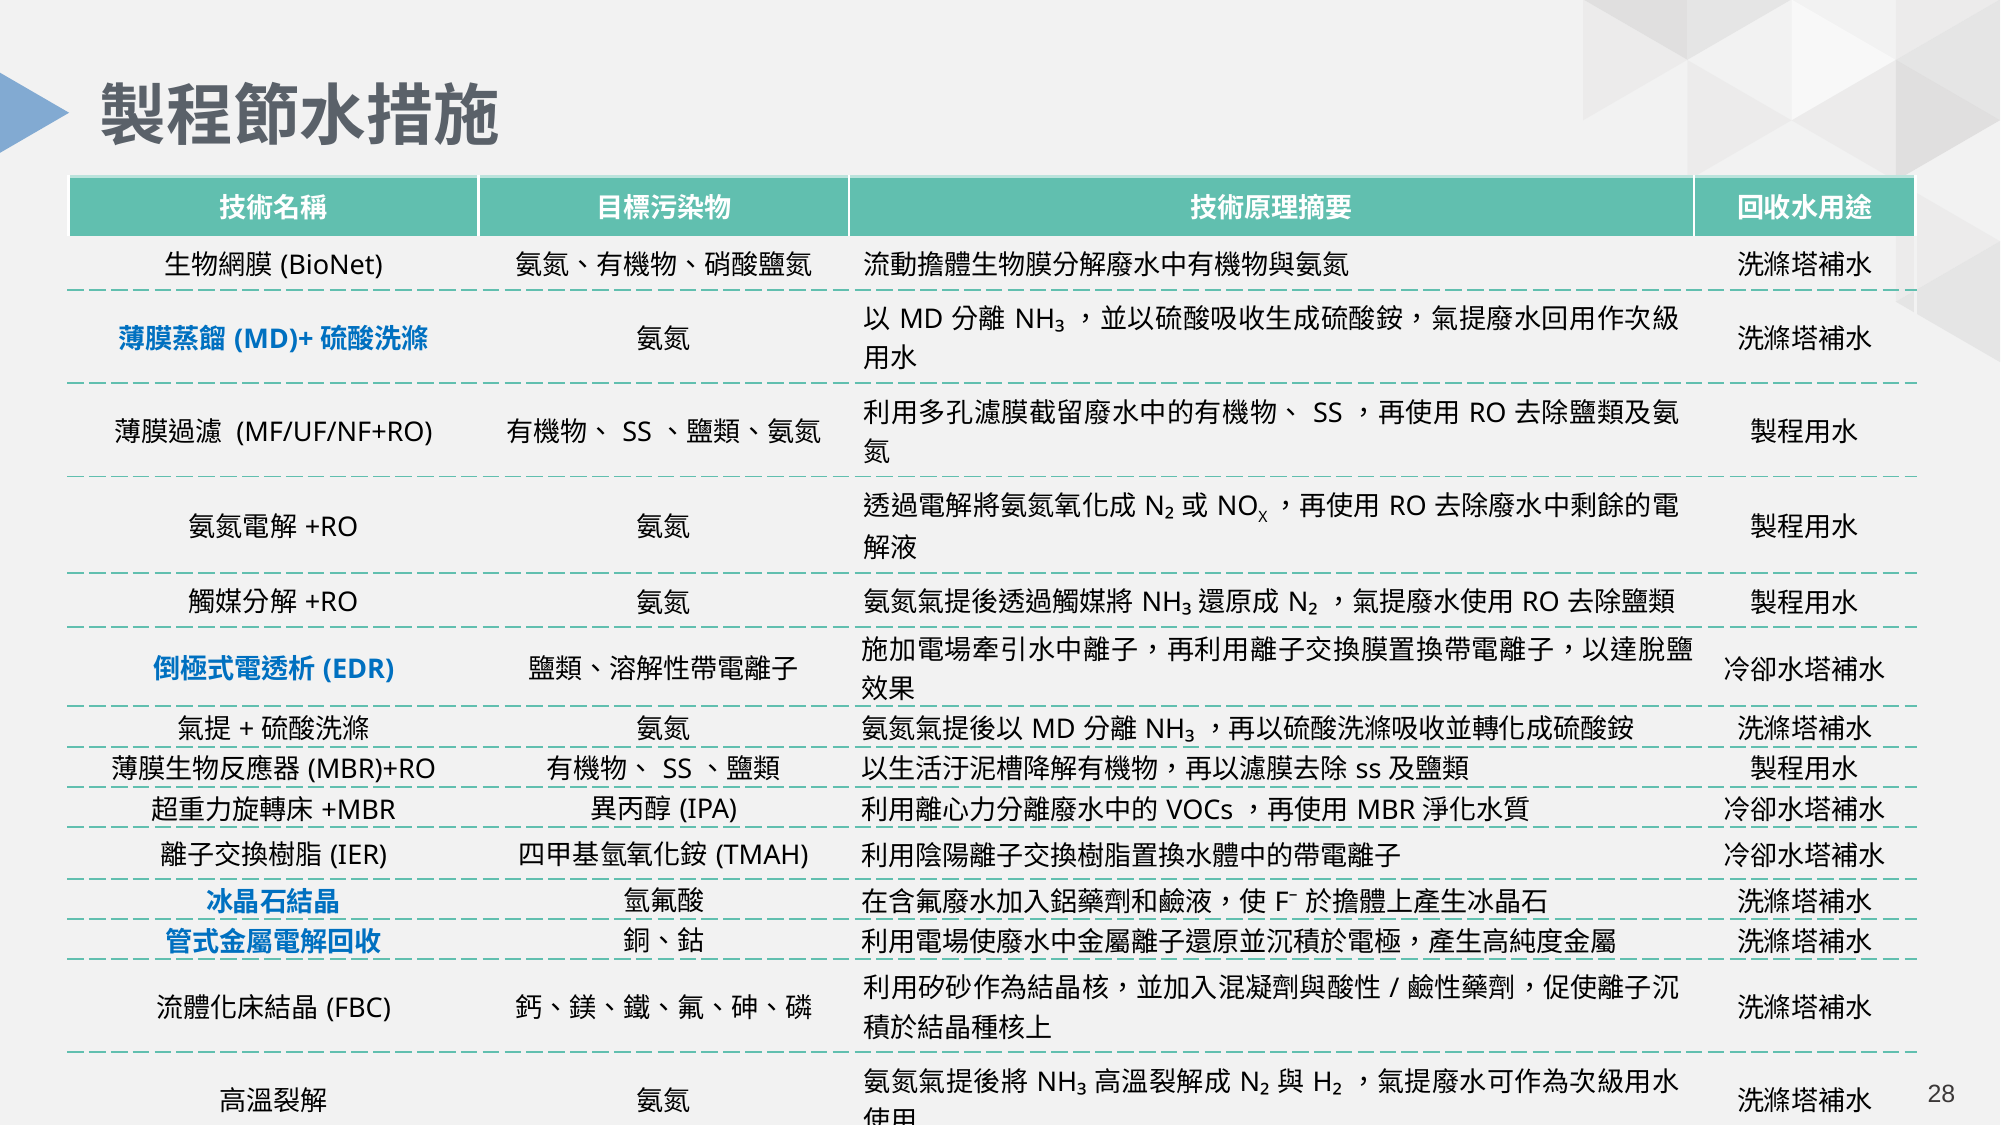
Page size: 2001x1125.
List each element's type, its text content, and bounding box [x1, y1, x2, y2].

table_cell 氨氮 [480, 1052, 848, 1125]
table_cell 四甲基氫氧化銨(TMAH) [480, 827, 848, 879]
table_cell 氨氮氣提後將NH₃高溫裂解成N₂與H₂，氣提廢水可作為次級用水使用 [850, 1052, 1693, 1125]
table_cell 製程用水 [1695, 383, 1914, 476]
table_cell 氨氮 [480, 706, 848, 747]
text_box 27 [1917, 1062, 1981, 1122]
table_cell 氨氮 [480, 573, 848, 627]
table_cell 施加電場牽引水中離子，再利用離子交換膜置換帶電離子，以達脫鹽效果 [850, 627, 1693, 706]
table_cell 有機物、SS、鹽類 [480, 747, 848, 787]
table_cell 流動擔體生物膜分解廢水中有機物與氨氮 [850, 236, 1693, 290]
table_cell 管式金屬電解回收 [70, 919, 477, 959]
table_cell 利用電場使廢水中金屬離子還原並沉積於電極，產生高純度金屬 [850, 919, 1693, 959]
table_cell 洗滌塔補水 [1695, 706, 1914, 747]
table_cell 透過電解將氨氮氧化成N₂或NOX，再使用RO去除廢水中剩餘的電解液 [850, 476, 1693, 573]
table_cell 利用多孔濾膜截留廢水中的有機物、SS，再使用RO去除鹽類及氨氮 [850, 383, 1693, 476]
table_cell 冷卻水塔補水 [1695, 787, 1914, 827]
table_cell 洗滌塔補水 [1695, 959, 1914, 1052]
table_cell 鹽類、溶解性帶電離子 [480, 627, 848, 706]
table_cell 生物網膜(BioNet) [70, 236, 477, 290]
table_cell 氨氮 [480, 476, 848, 573]
table_cell 冰晶石結晶 [70, 879, 477, 919]
table_cell 鈣、鎂、鐵、氟、砷、磷 [480, 959, 848, 1052]
table_cell 以生活汙泥槽降解有機物，再以濾膜去除ss及鹽類 [850, 747, 1693, 787]
table_cell 薄膜蒸餾(MD)+硫酸洗滌 [70, 290, 477, 383]
table_cell 冷卻水塔補水 [1695, 827, 1914, 879]
table_cell 銅、鈷 [480, 919, 848, 959]
table_cell 製程用水 [1695, 476, 1914, 573]
table_header 技術名稱 [70, 178, 477, 236]
table_cell 洗滌塔補水 [1695, 236, 1914, 290]
table_header 目標污染物 [480, 178, 848, 236]
table_header 回收水用途 [1695, 178, 1914, 236]
table_cell 薄膜過濾 (MF/UF/NF+RO) [70, 383, 477, 476]
table_cell 氨氮 [480, 290, 848, 383]
table_header 技術原理摘要 [850, 178, 1693, 236]
table_cell 超重力旋轉床+MBR [70, 787, 477, 827]
table_cell 氨氮氣提後透過觸媒將NH₃還原成N₂，氣提廢水使用RO去除鹽類 [850, 573, 1693, 627]
table_cell 有機物、SS、鹽類、氨氮 [480, 383, 848, 476]
table_cell 離子交換樹脂(IER) [70, 827, 477, 879]
table_cell 洗滌塔補水 [1695, 1052, 1914, 1125]
table_cell 薄膜生物反應器(MBR)+RO [70, 747, 477, 787]
table_cell 利用陰陽離子交換樹脂置換水體中的帶電離子 [850, 827, 1693, 879]
table_cell 洗滌塔補水 [1695, 879, 1914, 919]
table_cell 觸媒分解+RO [70, 573, 477, 627]
table_cell 氣提+硫酸洗滌 [70, 706, 477, 747]
table_cell 在含氟廢水加入鋁藥劑和鹼液，使F⁻於擔體上產生冰晶石 [850, 879, 1693, 919]
table_cell 冷卻水塔補水 [1695, 627, 1914, 706]
table_cell 製程用水 [1695, 573, 1914, 627]
table_cell 氨氮電解+RO [70, 476, 477, 573]
table_cell 氫氟酸 [480, 879, 848, 919]
table_cell 製程用水 [1695, 747, 1914, 787]
title 製程節水措施 [84, 59, 1916, 166]
table_cell 氨氮氣提後以MD分離NH₃，再以硫酸洗滌吸收並轉化成硫酸銨 [850, 706, 1693, 747]
table_cell 利用矽砂作為結晶核，並加入混凝劑與酸性/鹼性藥劑，促使離子沉積於結晶種核上 [850, 959, 1693, 1052]
table_cell 高溫裂解 [70, 1052, 477, 1125]
table_cell 以MD分離NH₃，並以硫酸吸收生成硫酸銨，氣提廢水回用作次級用水 [850, 290, 1693, 383]
table_cell 氨氮、有機物、硝酸鹽氮 [480, 236, 848, 290]
table_cell 異丙醇(IPA) [480, 787, 848, 827]
table_cell 流體化床結晶(FBC) [70, 959, 477, 1052]
table_cell 洗滌塔補水 [1695, 290, 1914, 383]
table_cell 倒極式電透析(EDR) [70, 627, 477, 706]
table_cell 洗滌塔補水 [1695, 919, 1914, 959]
table_cell 利用離心力分離廢水中的VOCs，再使用MBR淨化水質 [850, 787, 1693, 827]
